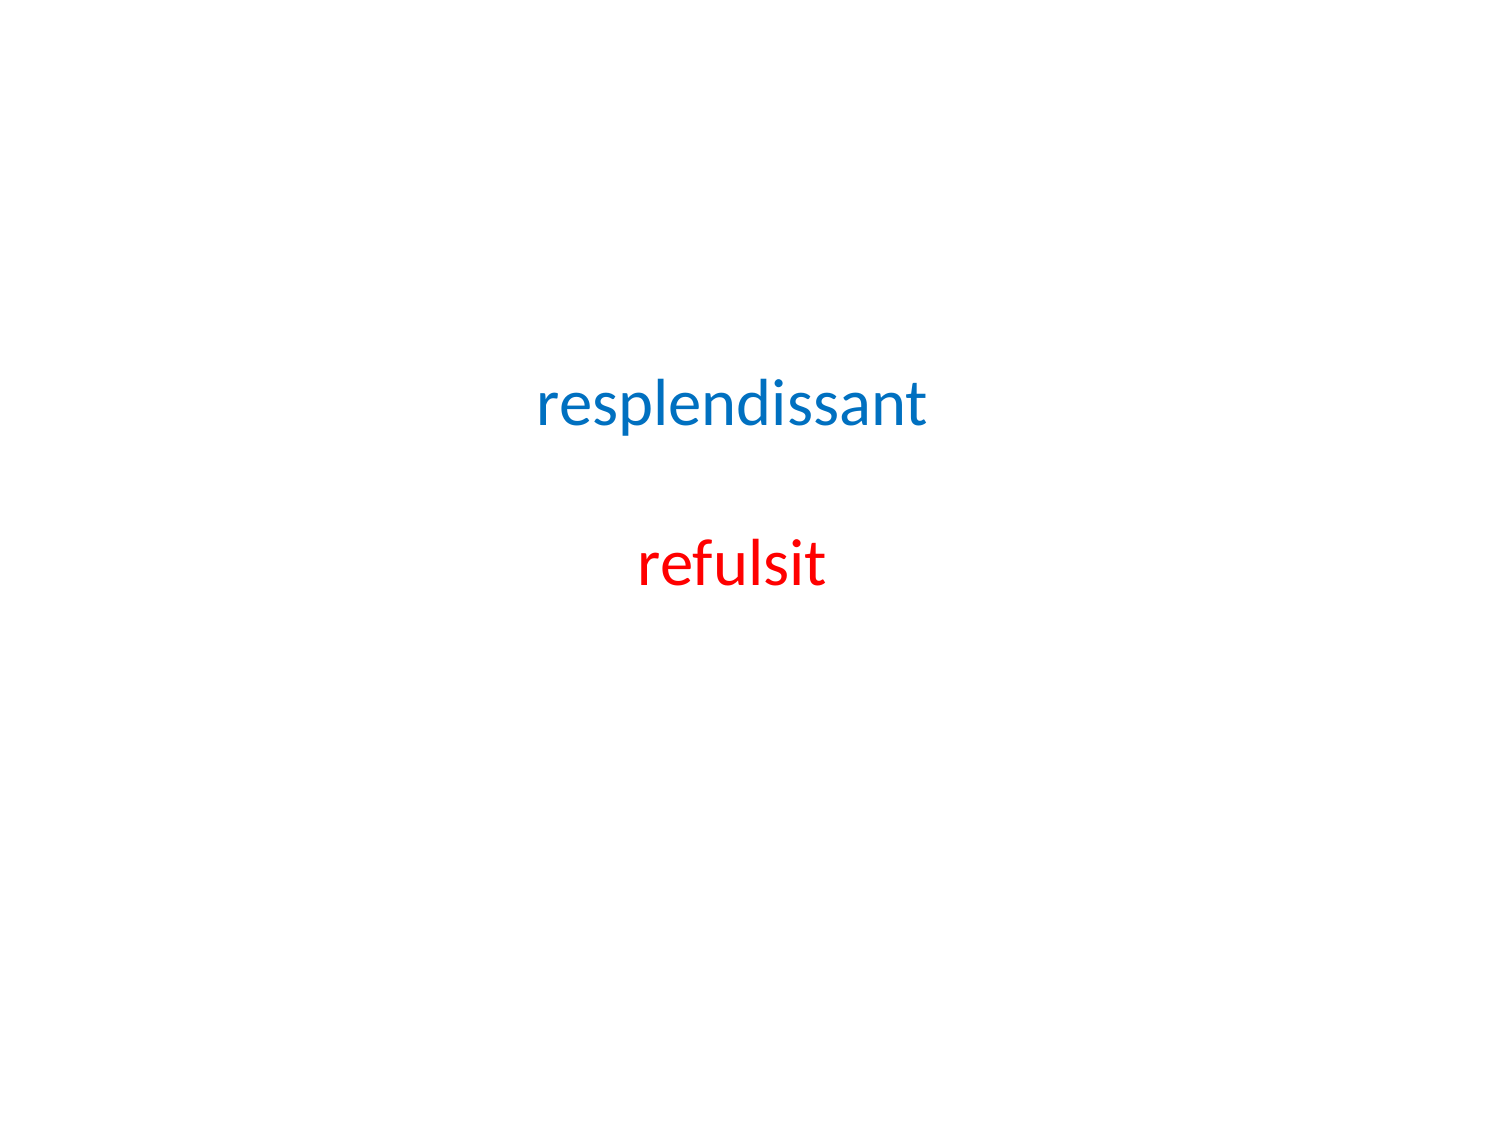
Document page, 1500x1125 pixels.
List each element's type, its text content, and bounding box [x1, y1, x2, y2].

text_box resplendissant refulsit [292, 351, 1172, 652]
